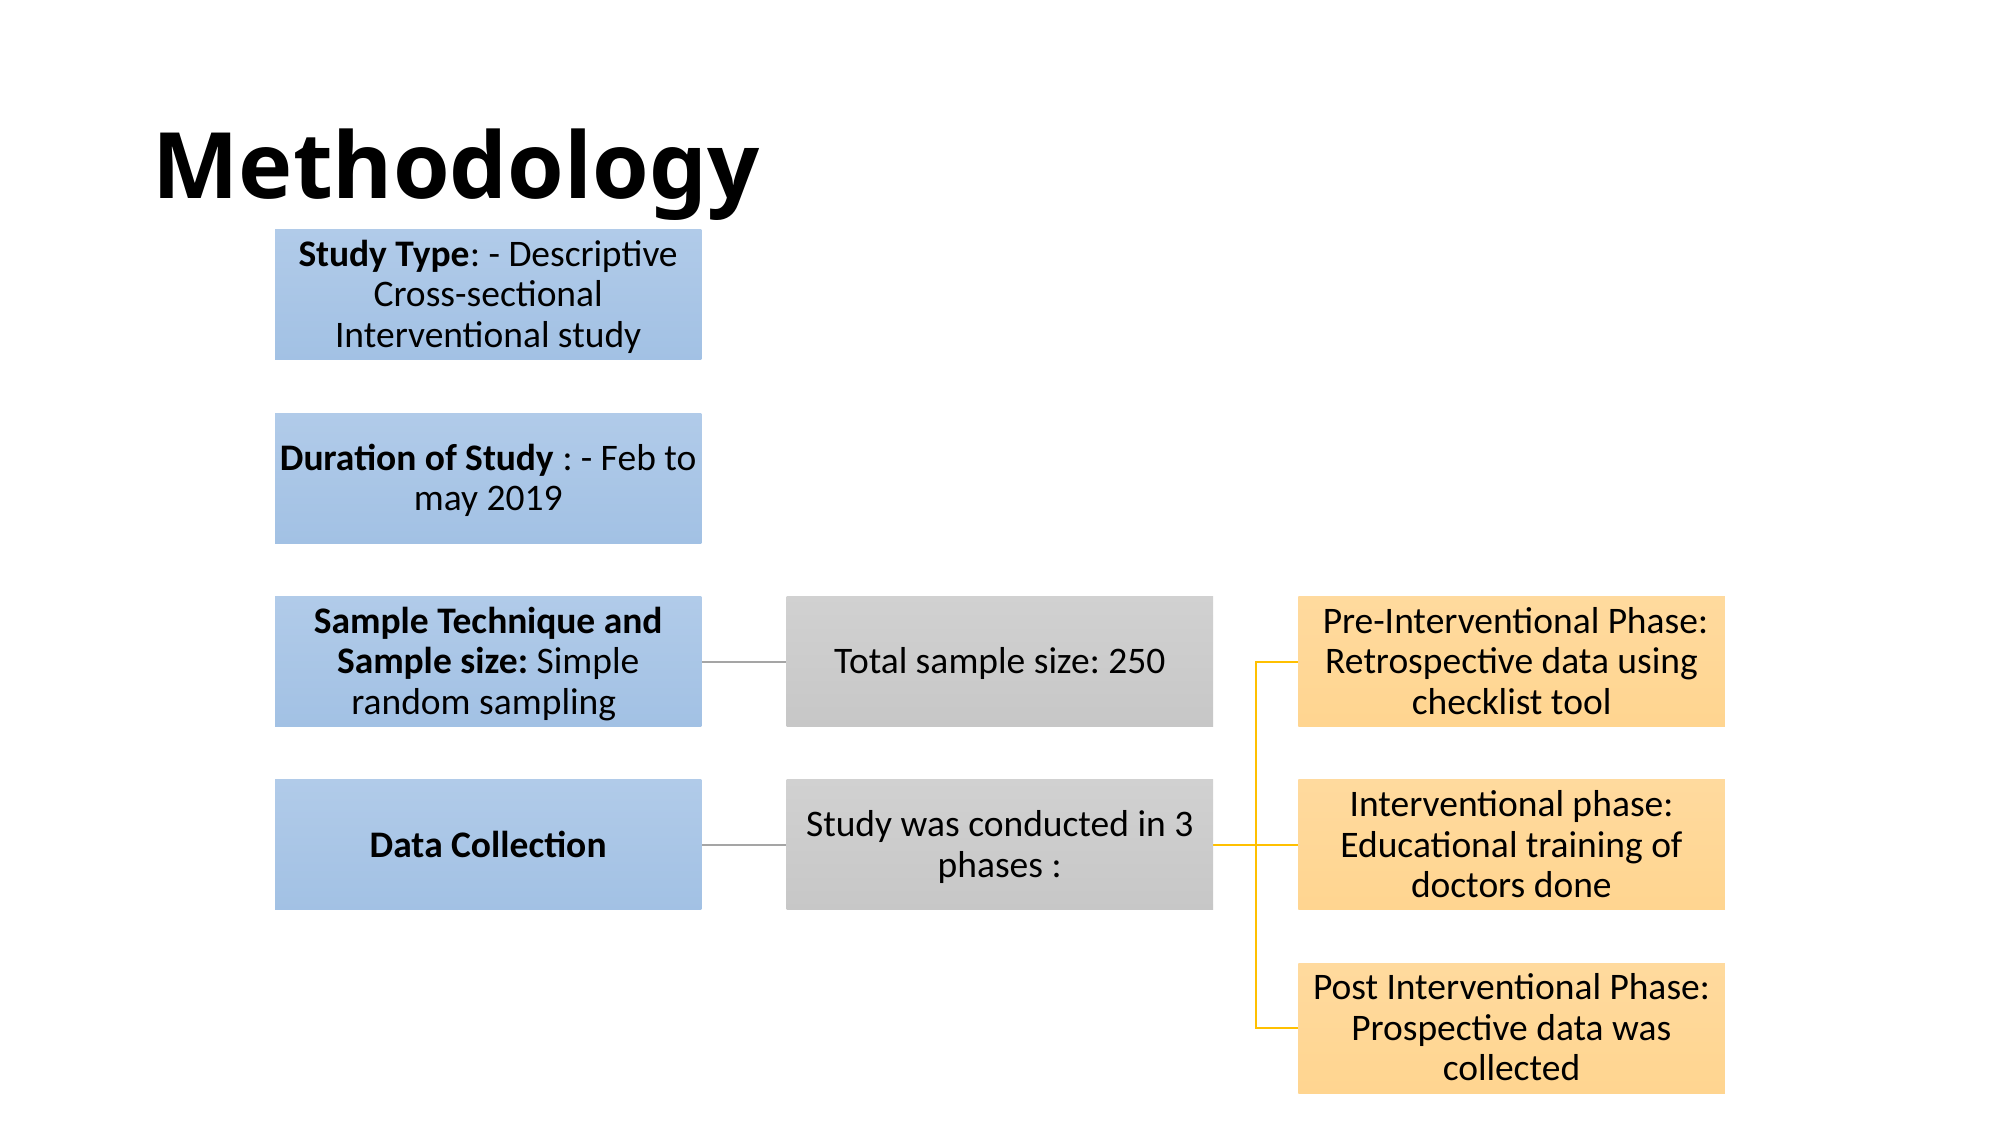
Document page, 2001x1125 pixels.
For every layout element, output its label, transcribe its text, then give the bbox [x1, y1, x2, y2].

title Methodology [137, 59, 1863, 229]
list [137, 229, 1863, 1094]
